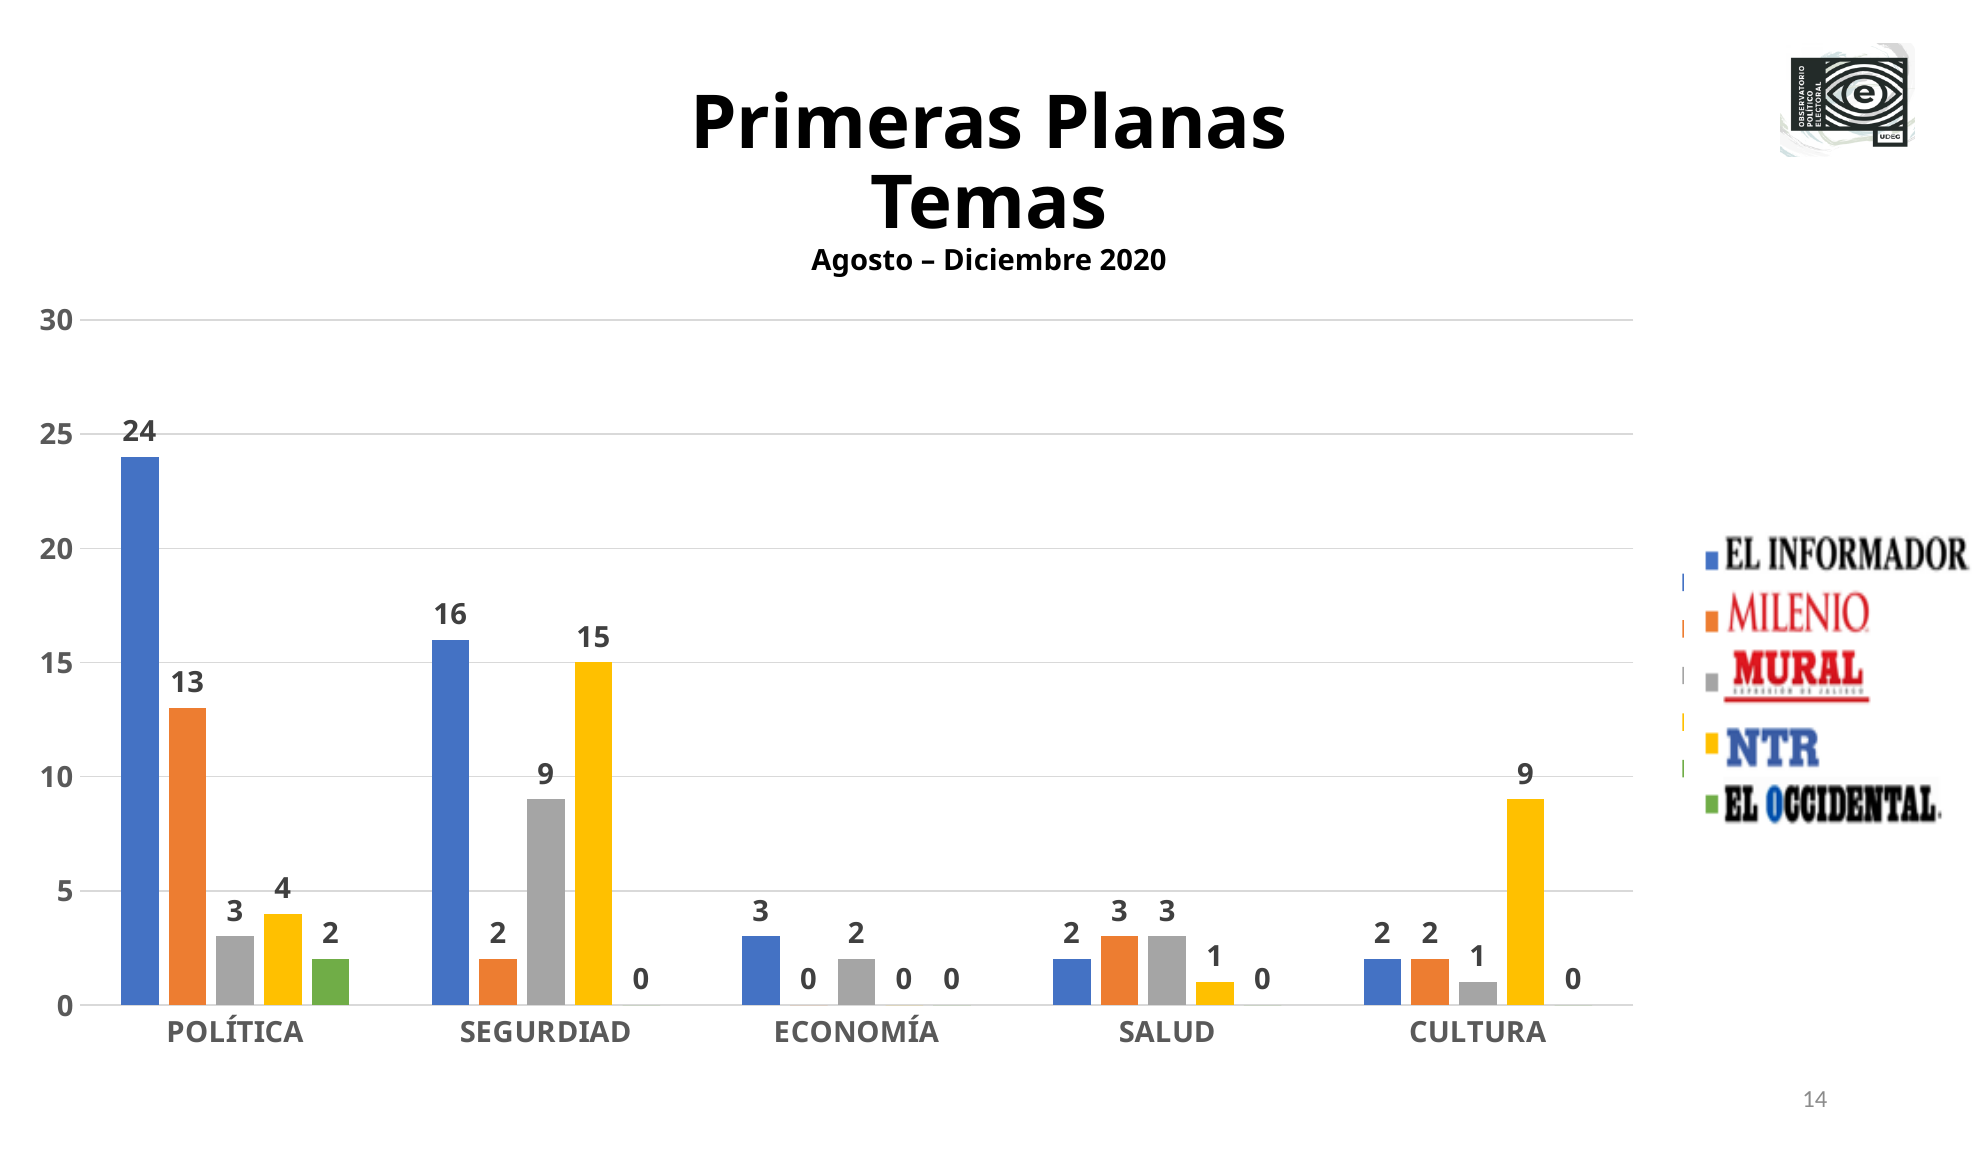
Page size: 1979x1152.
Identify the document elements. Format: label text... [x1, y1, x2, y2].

chart [0, 283, 1979, 1068]
title Primeras Planas Temas Agosto – Diciembre 2020 [136, 61, 1843, 283]
picture [1780, 43, 1915, 157]
slide_number 14 [1397, 1068, 1843, 1129]
